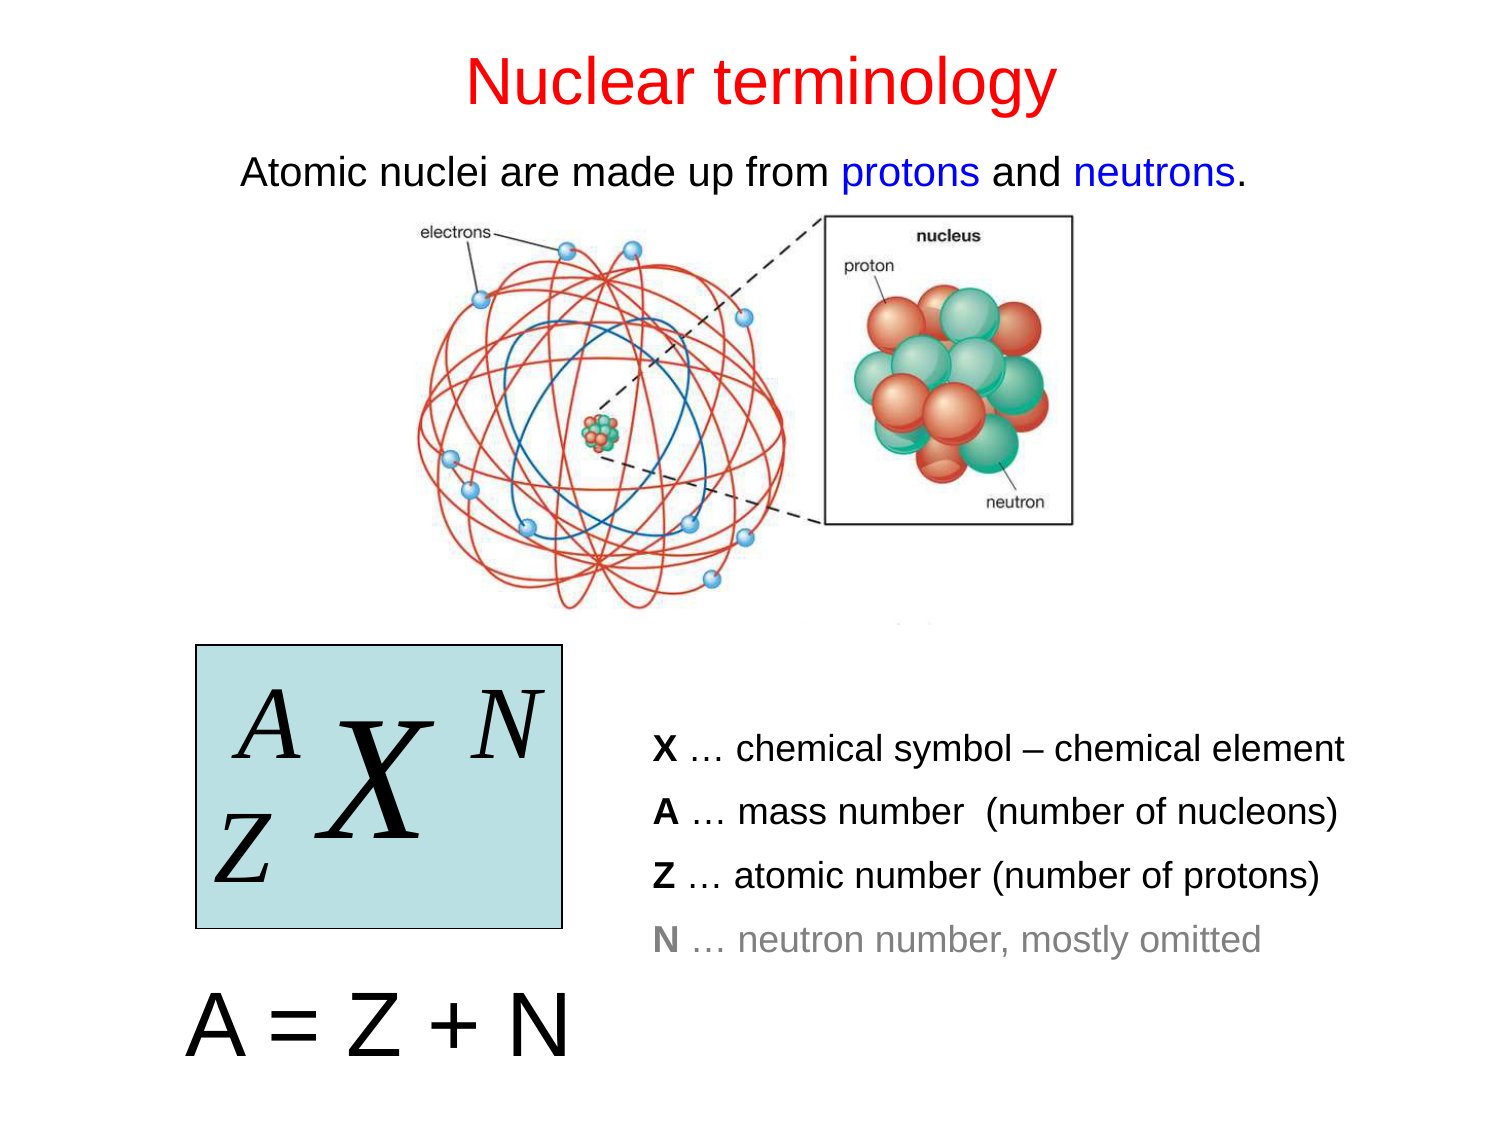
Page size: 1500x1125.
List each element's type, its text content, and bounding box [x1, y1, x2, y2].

text_box A = Z + N [171, 957, 632, 1082]
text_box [184, 644, 585, 913]
picture [383, 197, 1103, 629]
text_box X … chemical symbol – chemical element A … mass number (number of nucleons) Z … atomic number (number of protons) N … neutron number, mostly omitted [637, 716, 1424, 968]
text_box Nuclear terminology [194, 30, 1329, 126]
text_box [196, 921, 563, 929]
text_box Atomic nuclei are made up from protons and neutrons. [64, 137, 1424, 202]
